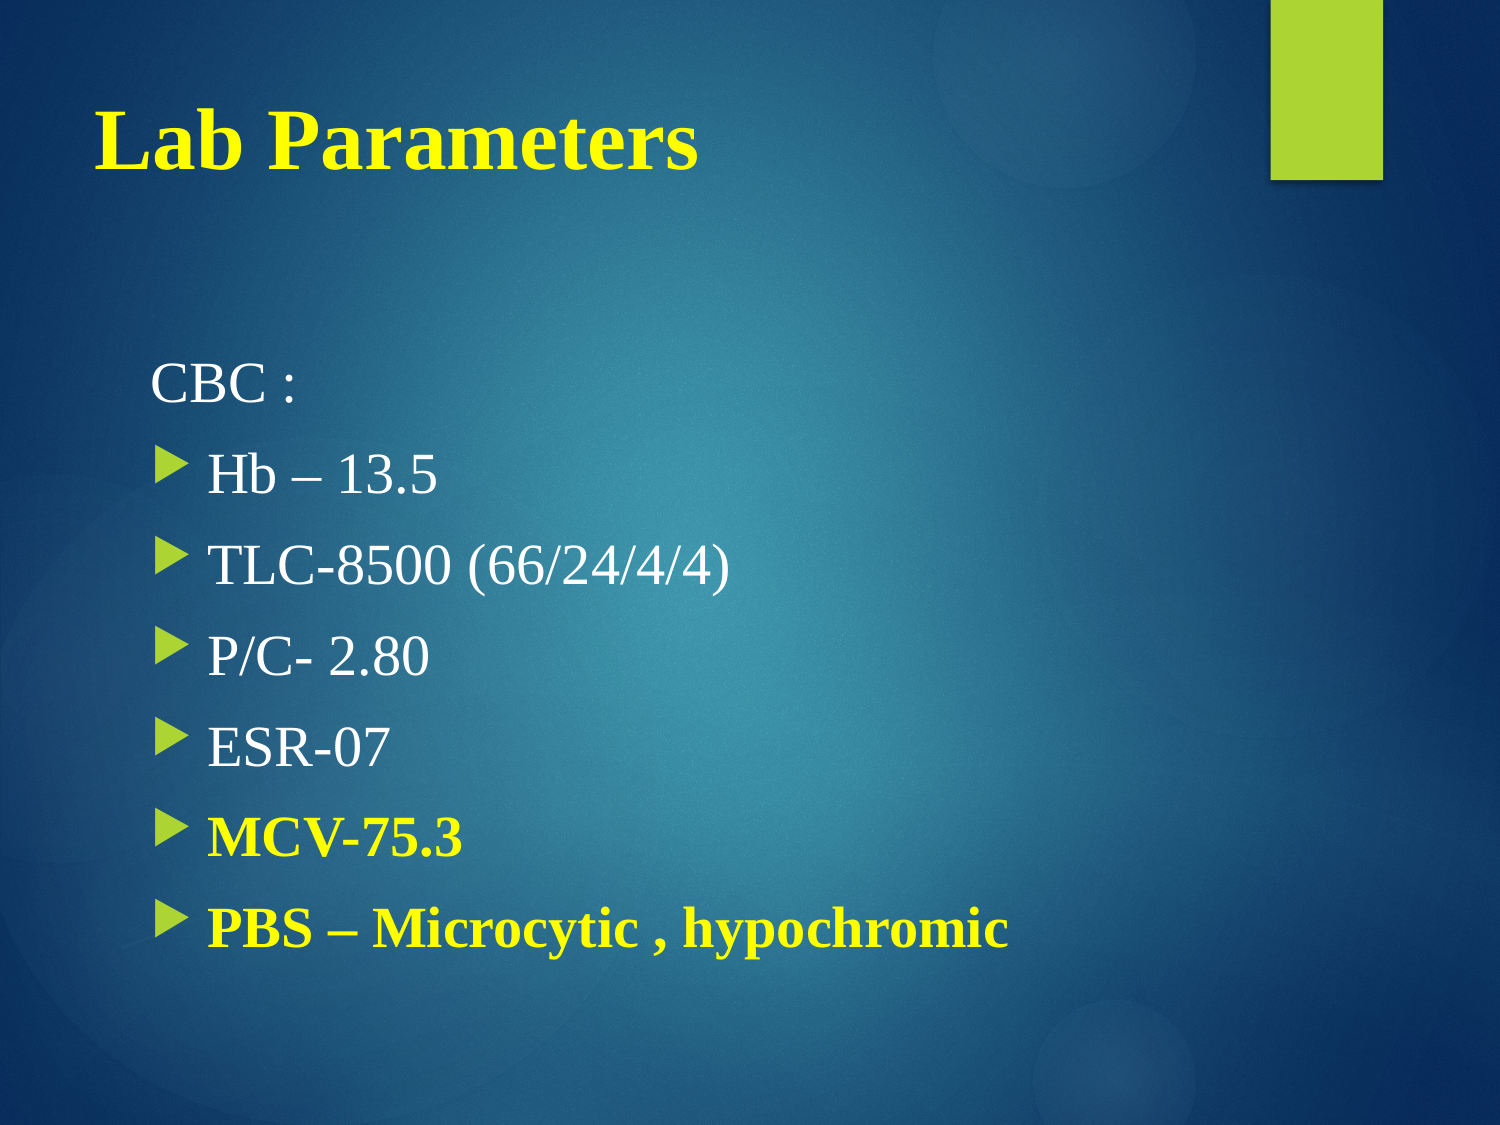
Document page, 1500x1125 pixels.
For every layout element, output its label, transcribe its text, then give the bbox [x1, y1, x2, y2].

title Lab Parameters [79, 74, 1237, 304]
list CBC : Hb – 13.5 TLC-8500 (66/24/4/4) P/C- 2.80 ESR-07 MCV-75.3 PBS – Microcytic , hypochromic [135, 336, 1237, 1025]
